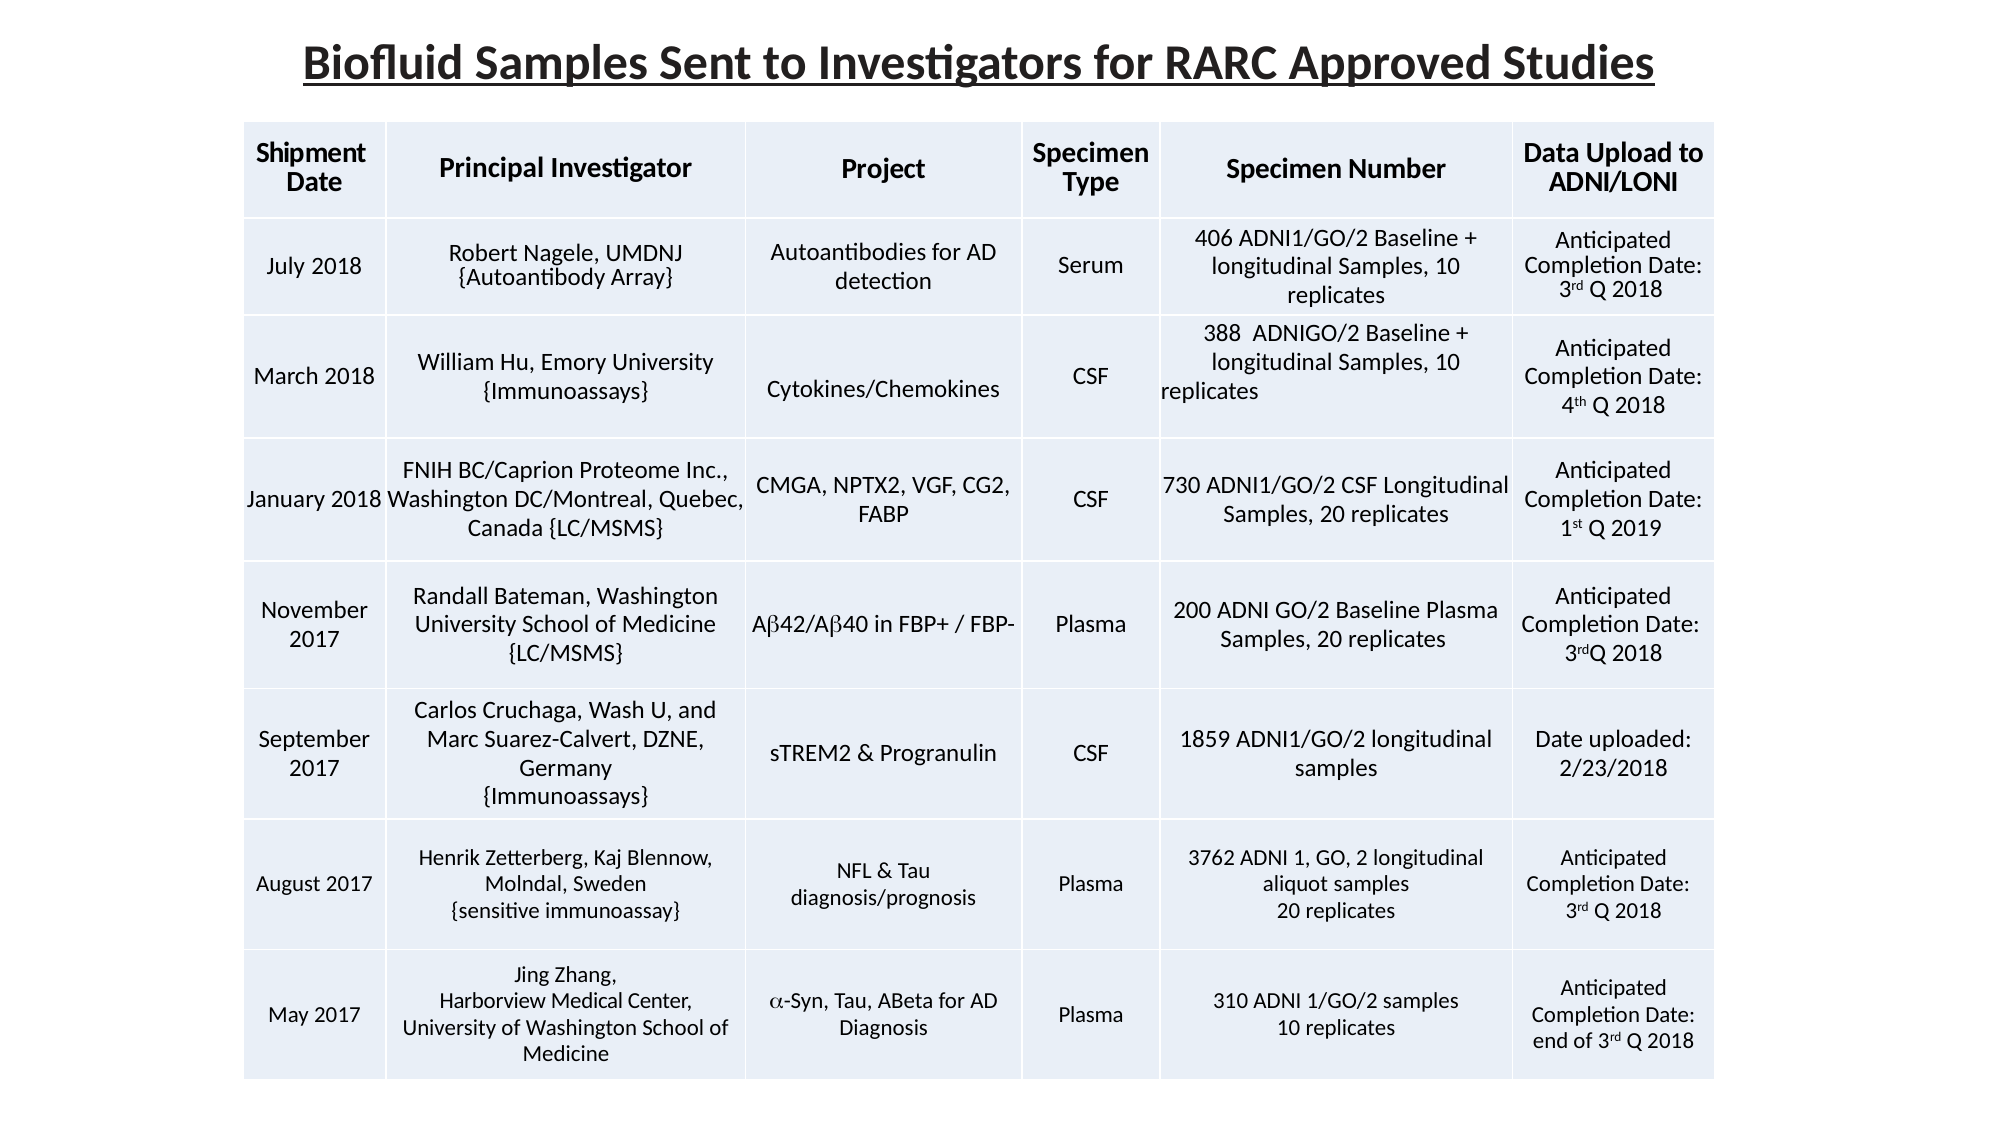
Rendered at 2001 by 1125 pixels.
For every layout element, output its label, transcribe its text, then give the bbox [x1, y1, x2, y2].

table_cell May 2017 [244, 950, 385, 1079]
table_cell November 2017 [244, 562, 385, 688]
table_cell 310 ADNI 1/GO/2 samples 10 replicates [1161, 950, 1512, 1079]
table_cell Anticipated Completion Date: end of 3rd Q 2018 [1513, 950, 1714, 1079]
table_cell March 2018 [244, 316, 385, 437]
table_cell August 2017 [244, 820, 385, 949]
table_cell Autoantibodies for AD detection [746, 219, 1021, 314]
table_cell Anticipated Completion Date: 3rd Q 2018 [1513, 820, 1714, 949]
table_cell Serum [1023, 219, 1159, 314]
table_header Shipment Date [244, 148, 385, 217]
table_cell Henrik Zetterberg, Kaj Blennow, Molndal, Sweden {sensitive immunoassay} [387, 820, 745, 949]
table_cell Ab42/Ab40 in FBP+ / FBP- [746, 562, 1021, 688]
table_cell NFL & Tau diagnosis/prognosis [746, 820, 1021, 949]
table_header Project [746, 148, 1021, 217]
table_cell a-Syn, Tau, ABeta for AD Diagnosis [746, 950, 1021, 1079]
table_cell CMGA, NPTX2, VGF, CG2, FABP [746, 439, 1021, 560]
table_cell Cytokines/Chemokines [746, 316, 1021, 437]
table_cell Jing Zhang, Harborview Medical Center, University of Washington School of Medicine [387, 950, 745, 1079]
table_cell 388 ADNIGO/2 Baseline + longitudinal Samples, 10 replicates [1161, 316, 1512, 437]
table_header Specimen Type [1023, 148, 1159, 217]
table_cell William Hu, Emory University {Immunoassays} [387, 316, 745, 437]
table_cell Date uploaded: 2/23/2018 [1513, 689, 1714, 818]
table_cell July 2018 [244, 219, 385, 314]
table_cell September 2017 [244, 689, 385, 818]
table_cell 1859 ADNI1/GO/2 longitudinal samples [1161, 689, 1512, 818]
table_cell CSF [1023, 316, 1159, 437]
table_cell 200 ADNI GO/2 Baseline Plasma Samples, 20 replicates [1161, 562, 1512, 688]
table_cell CSF [1023, 439, 1159, 560]
table_cell Carlos Cruchaga, Wash U, and Marc Suarez-Calvert, DZNE, Germany {Immunoassays} [387, 689, 745, 818]
table_cell 730 ADNI1/GO/2 CSF Longitudinal Samples, 20 replicates [1161, 439, 1512, 560]
table_cell January 2018 [244, 439, 385, 560]
table_cell Randall Bateman, Washington University School of Medicine {LC/MSMS} [387, 562, 745, 688]
table_header Specimen Number [1161, 148, 1512, 217]
table_cell Plasma [1023, 820, 1159, 949]
table_cell Anticipated Completion Date: 3rd Q 2018 [1513, 219, 1714, 314]
table_header Principal Investigator [387, 148, 745, 217]
table_cell sTREM2 & Progranulin [746, 689, 1021, 818]
table_cell Plasma [1023, 950, 1159, 1079]
table_cell Anticipated Completion Date: 4th Q 2018 [1513, 316, 1714, 437]
table_cell 3762 ADNI 1, GO, 2 longitudinal aliquot samples 20 replicates [1161, 820, 1512, 949]
table_cell Anticipated Completion Date: 1st Q 2019 [1513, 439, 1714, 560]
table_cell Plasma [1023, 562, 1159, 688]
table_cell 406 ADNI1/GO/2 Baseline + longitudinal Samples, 10 replicates [1161, 219, 1512, 314]
table_cell Robert Nagele, UMDNJ {Autoantibody Array} [387, 219, 745, 314]
table_cell Anticipated Completion Date: 3rdQ 2018 [1513, 562, 1714, 688]
text_box Biofluid Samples Sent to Investigators for RARC Approved Studies [69, 22, 1889, 148]
table_cell CSF [1023, 689, 1159, 818]
table_header Data Upload to ADNI/LONI [1513, 148, 1714, 217]
table_cell FNIH BC/Caprion Proteome Inc., Washington DC/Montreal, Quebec, Canada {LC/MSMS} [387, 439, 745, 560]
